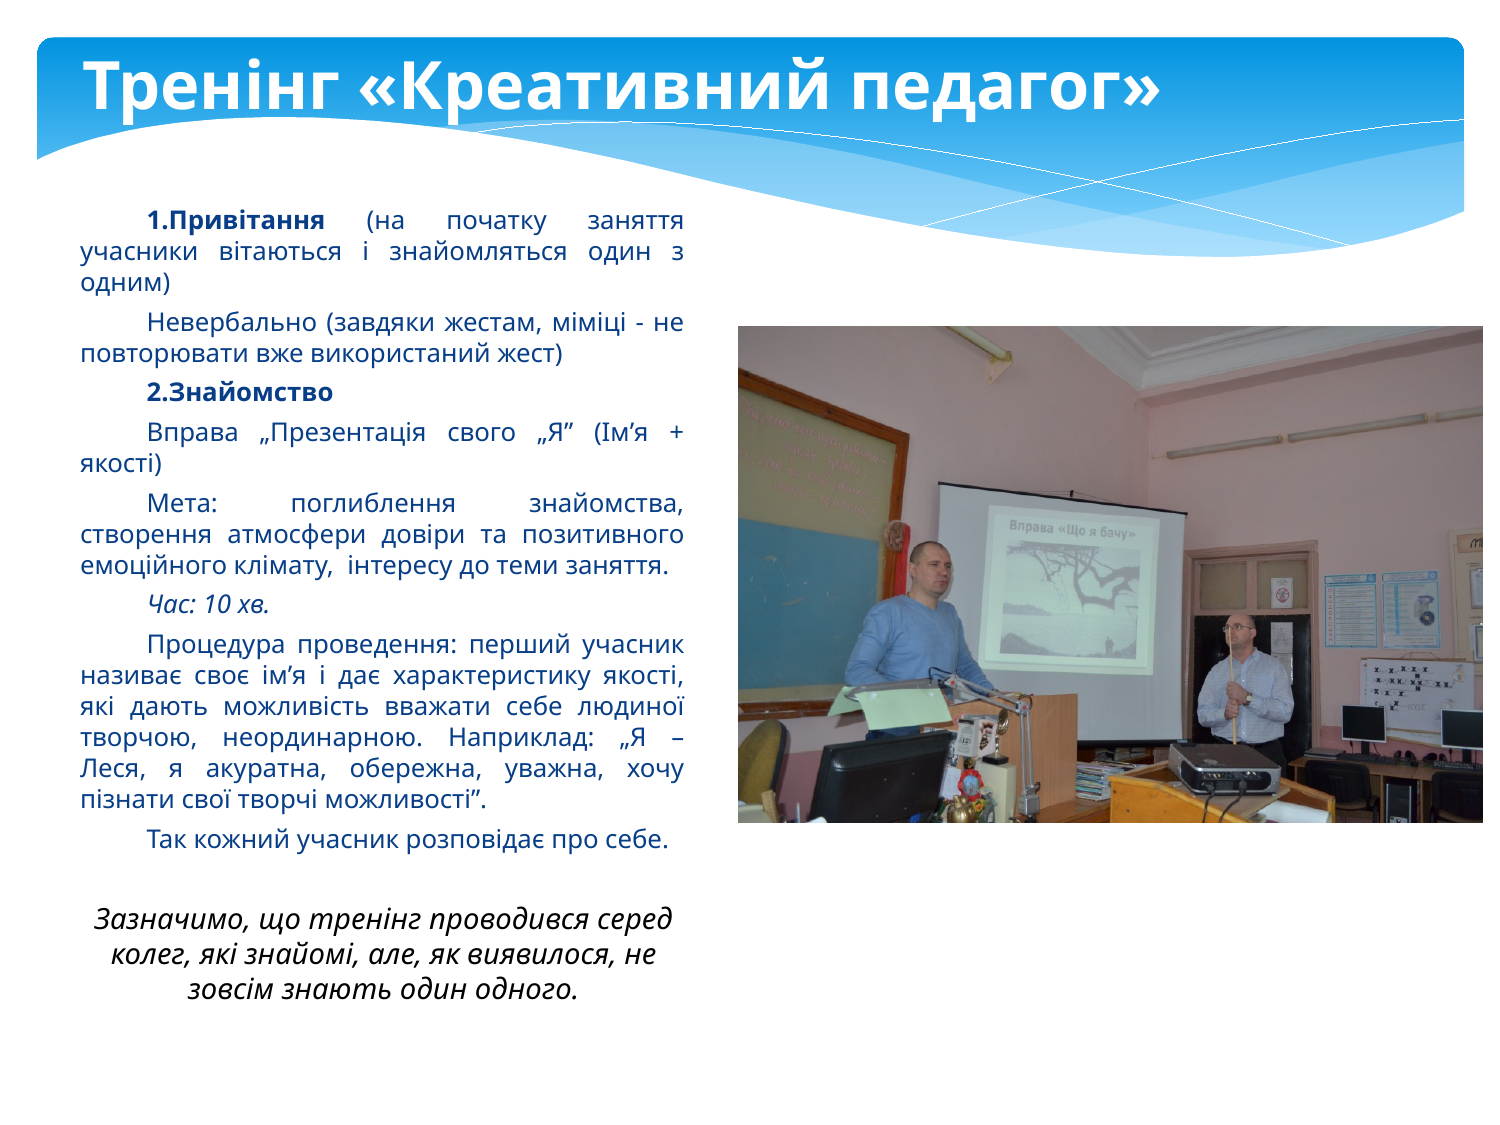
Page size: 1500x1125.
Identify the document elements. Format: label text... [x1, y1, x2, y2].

picture [737, 326, 1483, 823]
text_box Зазначимо, що тренінг проводився серед колег, які знайомі, але, як виявилося, не зовсім знають один одного. [64, 893, 703, 1013]
list 1.Привітання (на початку заняття учасники вітаються і знайомляться один з одним) Невербально (завдяки жестам, міміці - не повторювати вже використаний жест) 2.Знайомство Вправа „Презентація свого „Я” (Ім’я + якості) Мета: поглиблення знайомства, створення атмосфери довіри та позитивного емоційного клімату, інтересу до теми заняття. Час: 10 хв. Процедура проведення: перший учасник називає своє ім’я і дає характеристику якості, які дають можливість вважати себе людиної творчою, неординарною. Наприклад: „Я – Леся, я акуратна, обережна, уважна, хочу пізнати свої творчі можливості”. Так кожний учасник розповідає про себе. [64, 196, 700, 893]
title Тренінг «Креативний педагог» [67, 30, 1309, 131]
